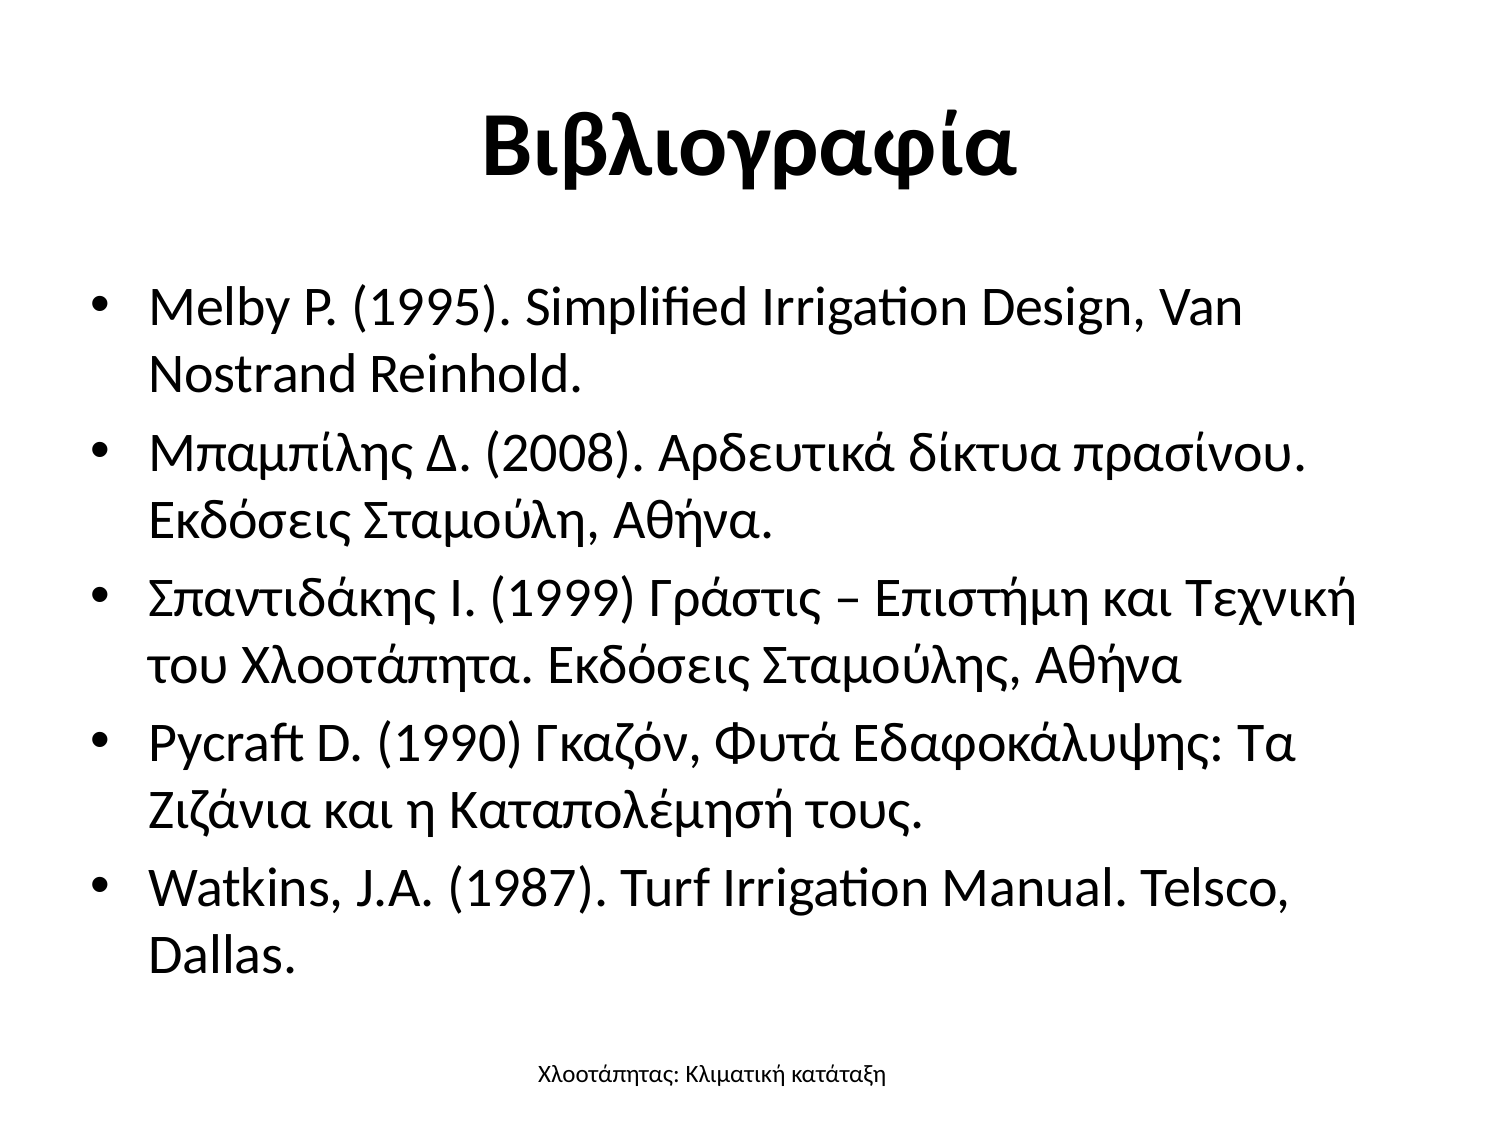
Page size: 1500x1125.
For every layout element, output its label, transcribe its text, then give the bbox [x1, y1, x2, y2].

title Βιβλιογραφία [75, 45, 1425, 233]
list Melby P. (1995). Simplified Irrigation Design, Van Nostrand Reinhold. Μπαμπίλης Δ. (2008). Αρδευτικά δίκτυα πρασίνου. Εκδόσεις Σταμούλη, Αθήνα. Σπαντιδάκης Ι. (1999) Γράστις – Επιστήμη και Τεχνική του Χλοοτάπητα. Εκδόσεις Σταµούλης, Αθήνα Pycraft D. (1990) Γκαζόν, Φυτά Εδαφοκάλυψης: Τα Ζιζάνια και η Καταπολέμησή τους. Watkins, J.A. (1987). Turf Irrigation Manual. Telsco, Dallas. [75, 262, 1425, 1005]
